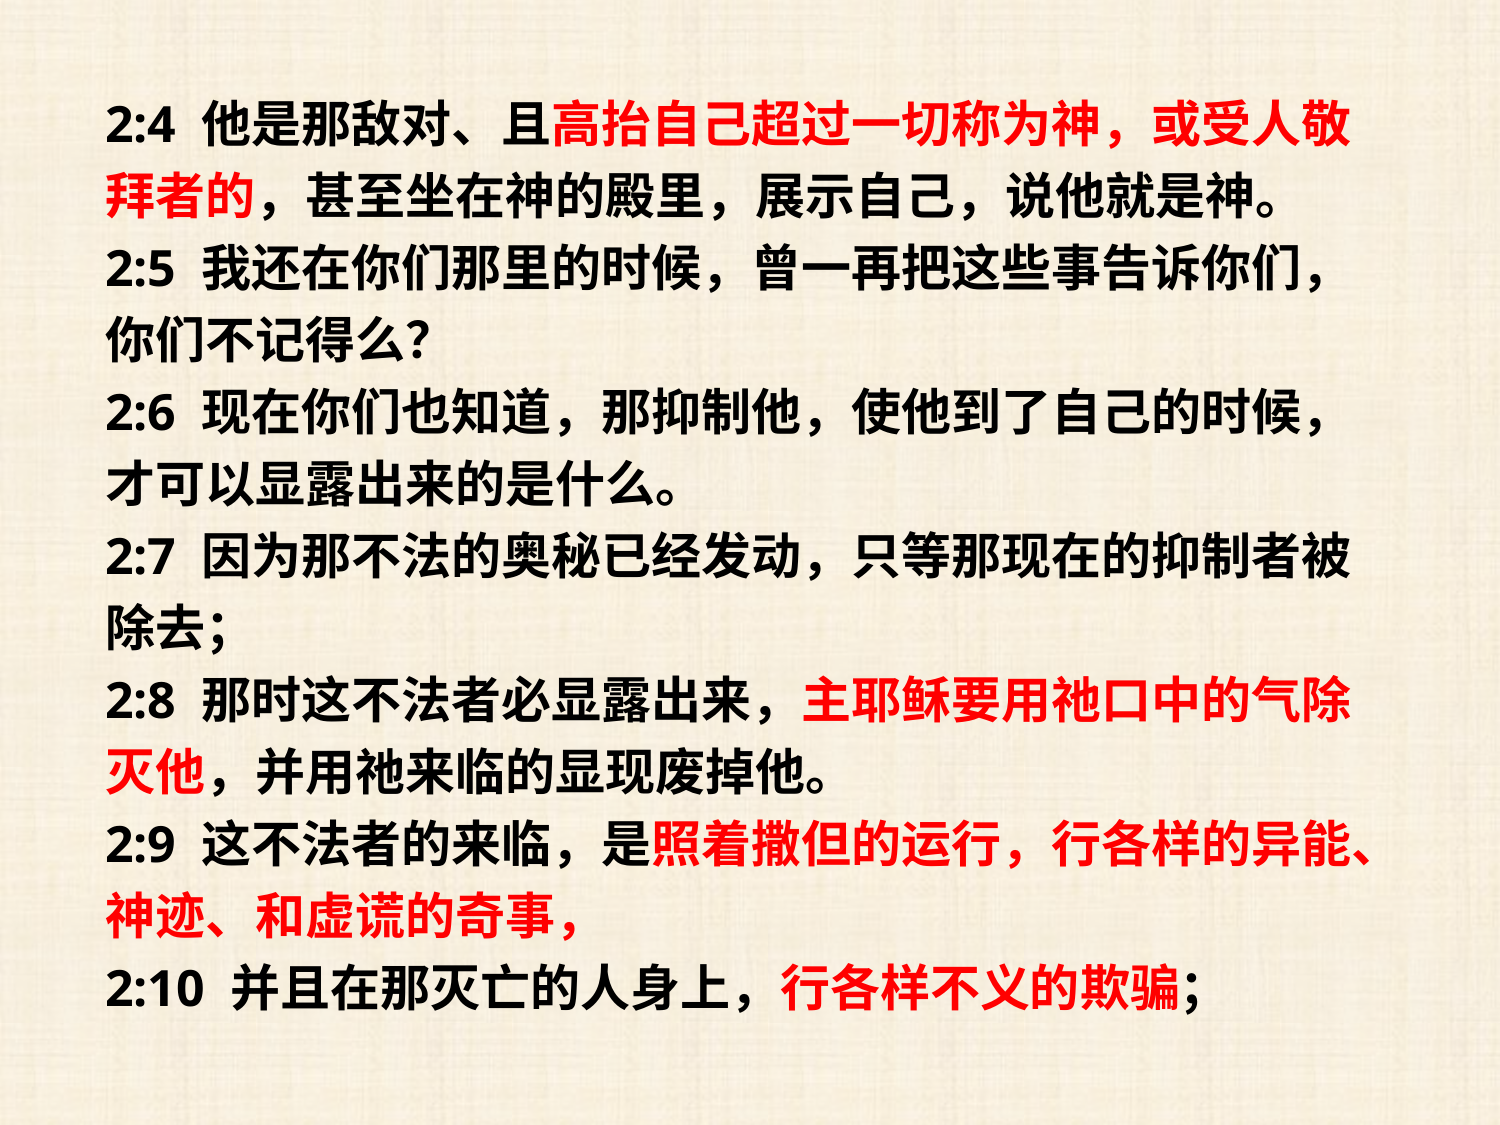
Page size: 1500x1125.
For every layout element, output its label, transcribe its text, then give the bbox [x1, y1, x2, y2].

text_box 2:4 他是那敌对、且高抬自己超过一切称为神，或受人敬拜者的，甚至坐在神的殿里，展示自己，说他就是神。 2:5 我还在你们那里的时候，曾一再把这些事告诉你们，你们不记得么？ 2:6 现在你们也知道，那抑制他，使他到了自己的时候，才可以显露出来的是什么。 2:7 因为那不法的奥秘已经发动，只等那现在的抑制者被除去； 2:8 那时这不法者必显露出来，主耶稣要用祂口中的气除灭他，并用祂来临的显现废掉他。 2:9 这不法者的来临，是照着撒但的运行，行各样的异能、神迹、和虚谎的奇事， 2:10 并且在那灭亡的人身上，行各样不义的欺骗； [90, 72, 1410, 1024]
